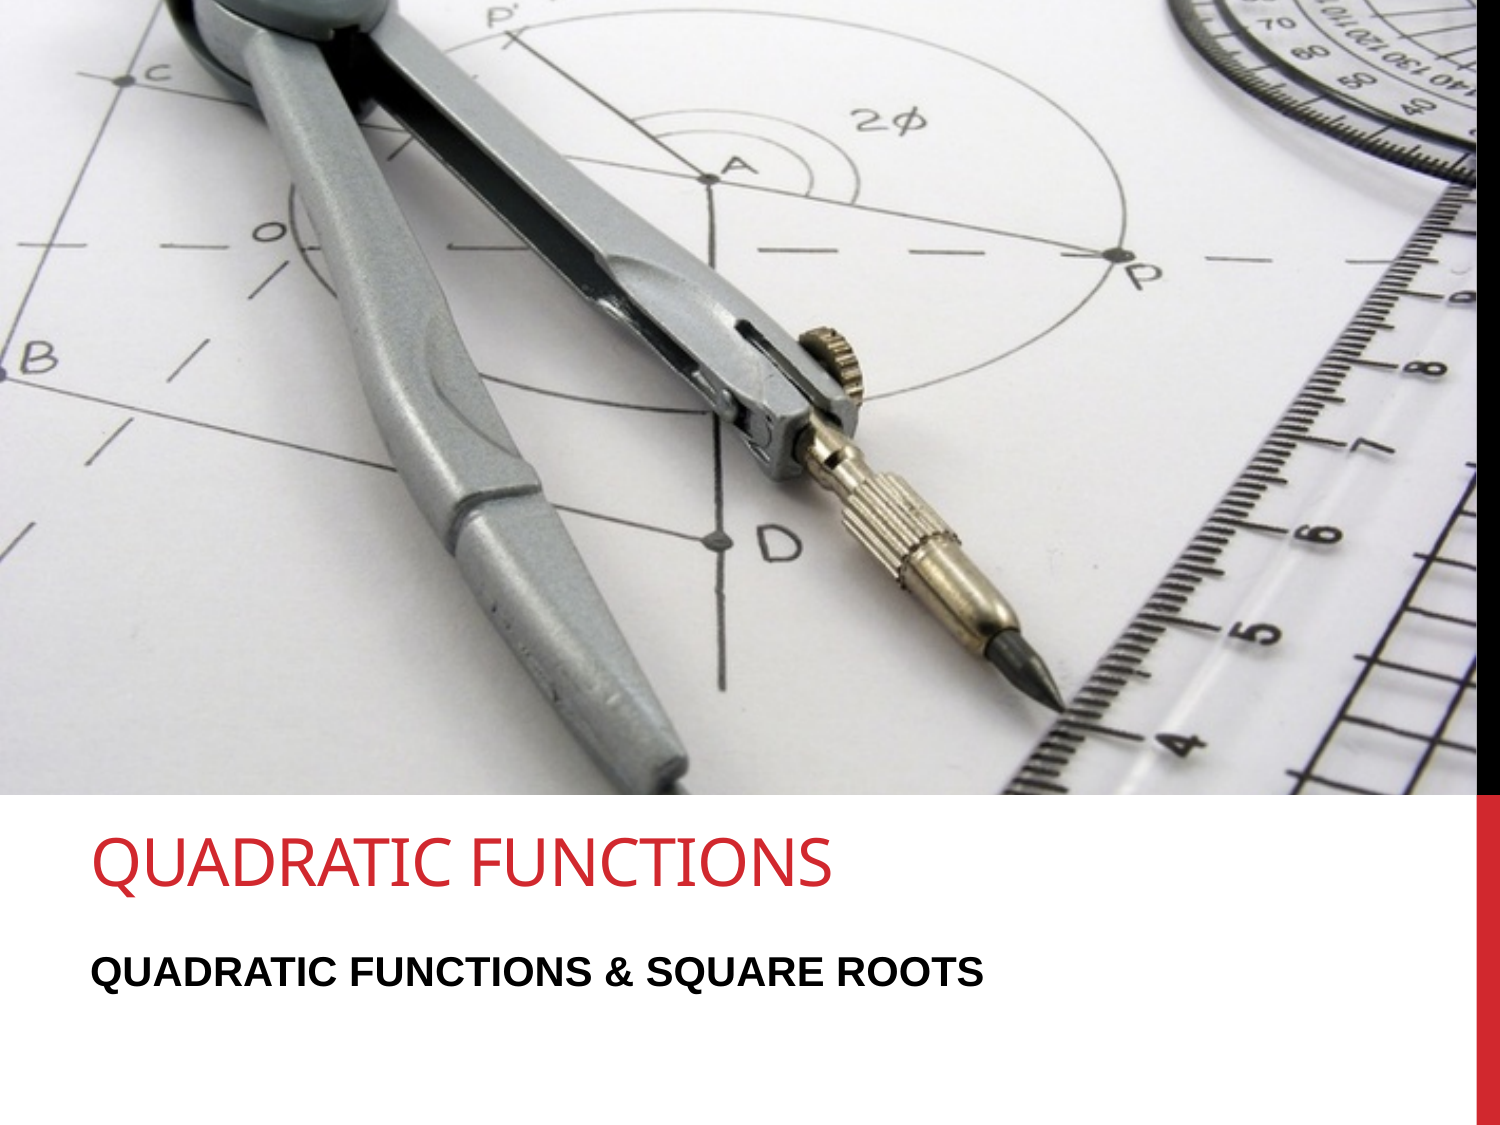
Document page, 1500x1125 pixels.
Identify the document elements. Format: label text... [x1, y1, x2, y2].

list QUADRATIC FUNCTIONS & SQUARE ROOTS [75, 938, 1413, 1013]
title QUADRATIC FUNCTIONS [75, 812, 1457, 938]
picture [0, 0, 1477, 796]
